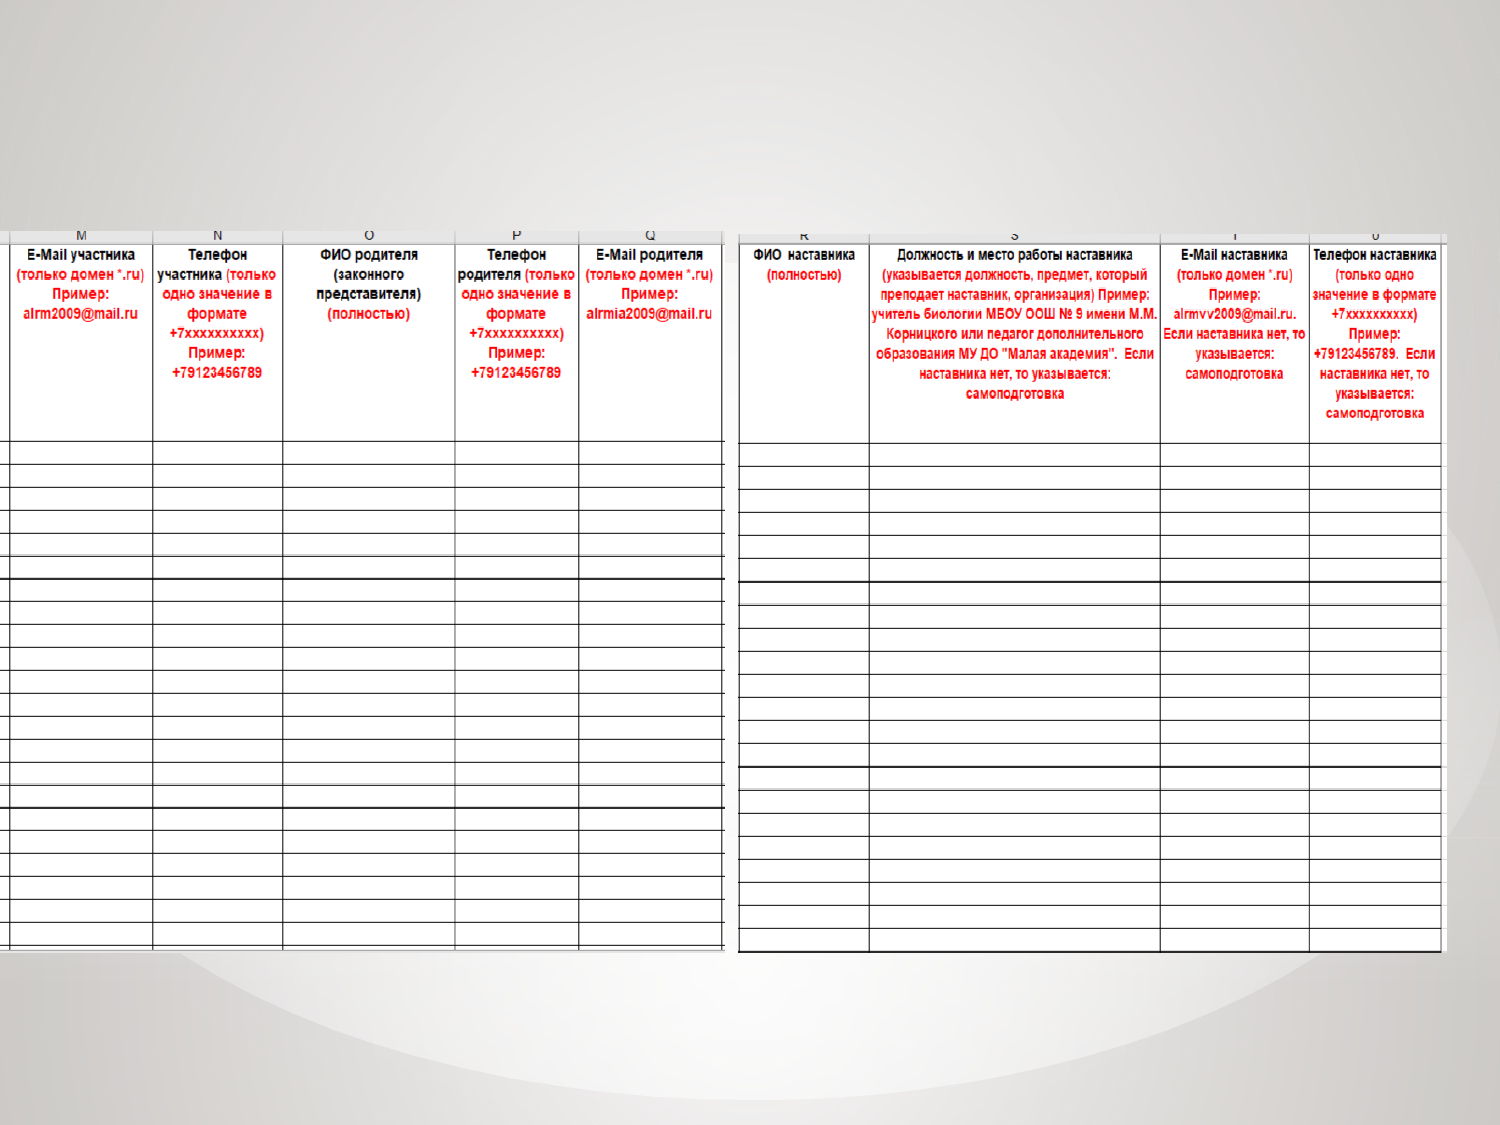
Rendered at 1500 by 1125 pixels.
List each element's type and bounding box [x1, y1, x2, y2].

list [737, 234, 1447, 953]
list [0, 231, 725, 953]
